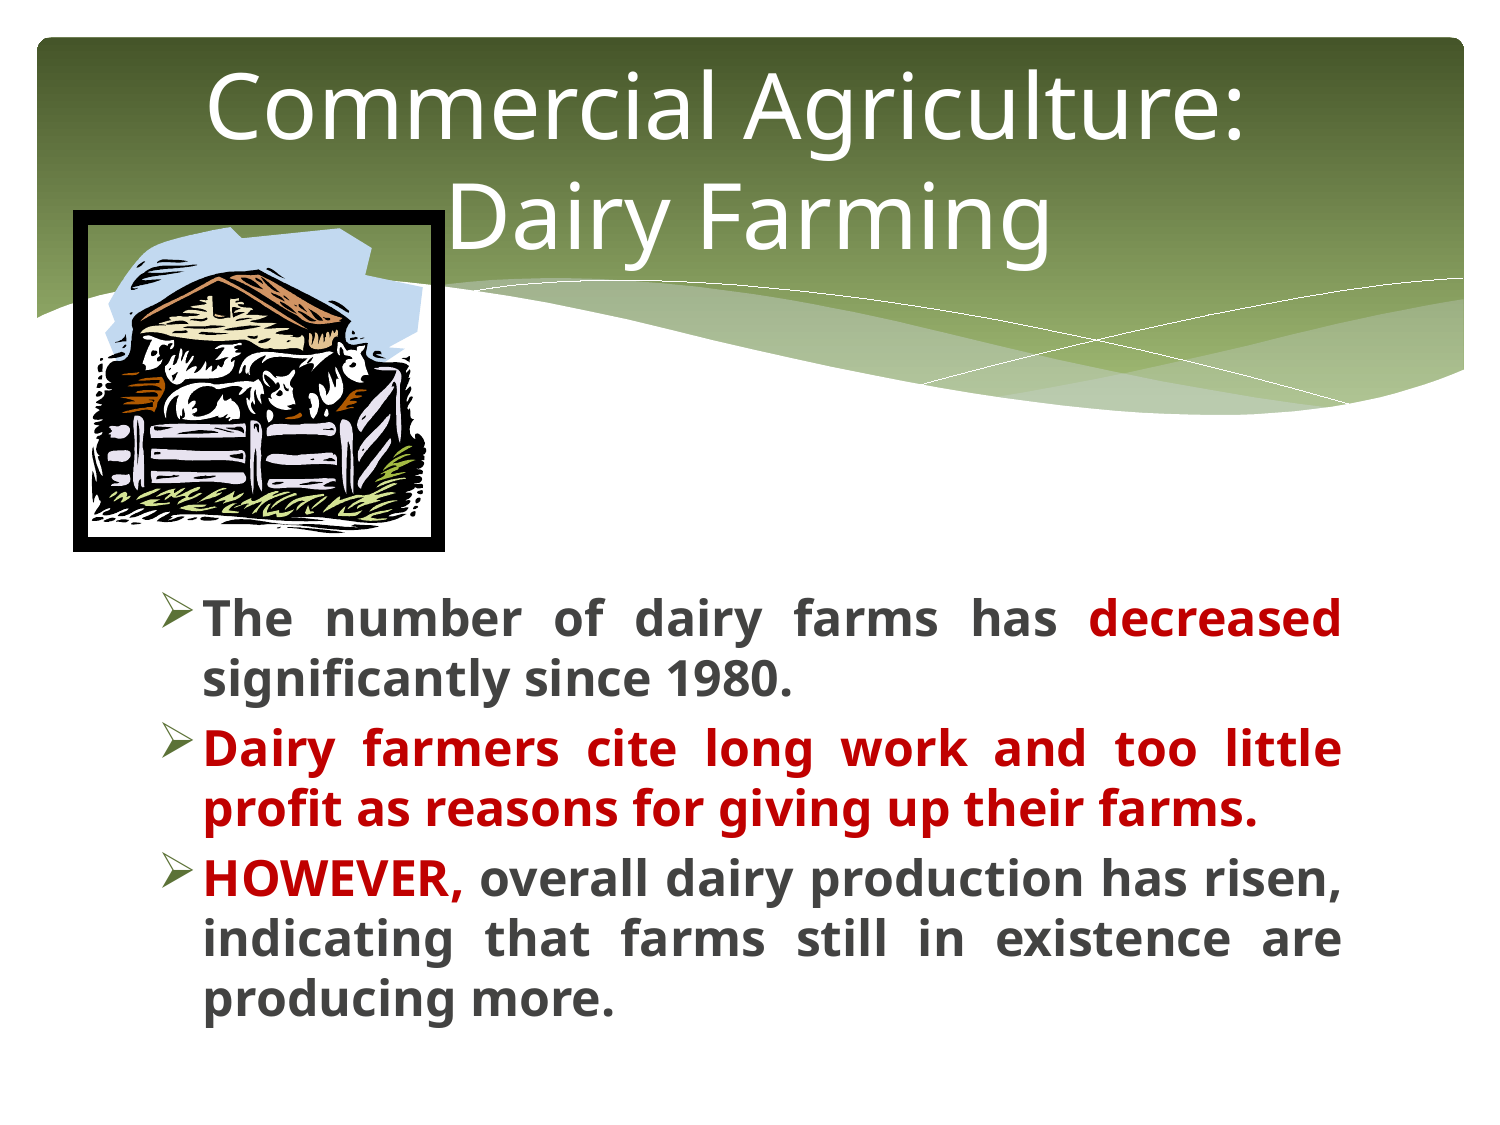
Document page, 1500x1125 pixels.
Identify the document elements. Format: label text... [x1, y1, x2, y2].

list The number of dairy farms has decreased significantly since 1980. Dairy farmers cite long work and too little profit as reasons for giving up their farms. HOWEVER, overall dairy production has risen, indicating that farms still in existence are producing more. [142, 438, 1359, 1063]
picture [87, 224, 431, 538]
title Commercial Agriculture: Dairy Farming [74, 55, 1426, 262]
